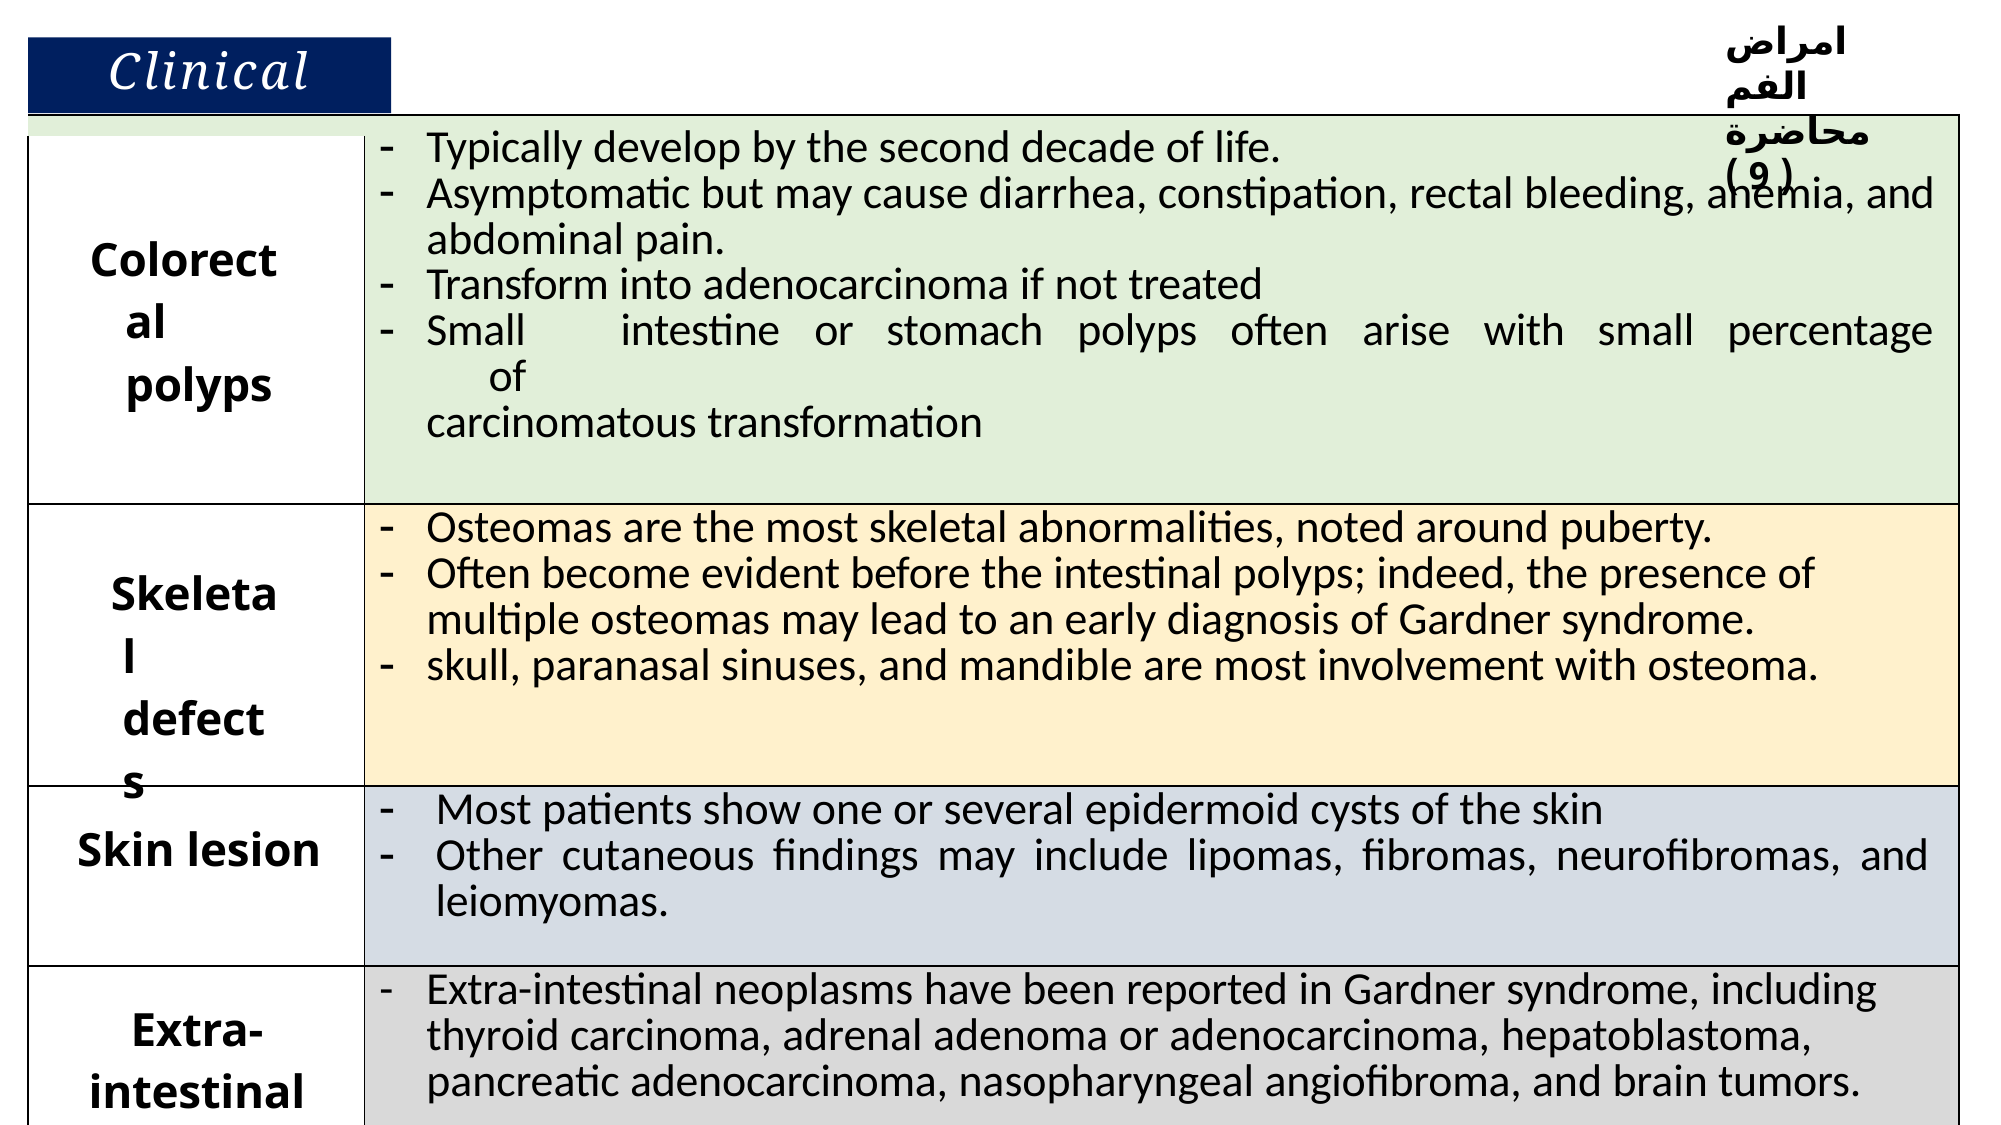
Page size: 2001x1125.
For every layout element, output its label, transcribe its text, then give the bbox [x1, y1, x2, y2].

text_box [28, 37, 106, 114]
table_cell Skin lesion [29, 787, 364, 965]
table_cell Typically develop by the second decade of life. Asymptomatic but may cause diarrhea, constipation, rectal bleeding, anemia, and abdominal pain. Transform into adenocarcinoma if not treated Small intestine or stomach polyps often arise with small percentage of carcinomatous transformation [365, 136, 1958, 503]
table_header [1935, 116, 1958, 136]
table_cell - Extra-intestinal neoplasms have been reported in Gardner syndrome, including thyroid carcinoma, adrenal adenoma or adenocarcinoma, hepatoblastoma, pancreatic adenocarcinoma, nasopharyngeal angiofibroma, and brain tumors. [365, 967, 1958, 1125]
table_cell Osteomas are the most skeletal abnormalities, noted around puberty. Often become evident before the intestinal polyps; indeed, the presence of multiple osteomas may lead to an early diagnosis of Gardner syndrome. skull, paranasal sinuses, and mandible are most involvement with osteoma. [365, 505, 1958, 785]
table_cell Extra- intestinal neoplasms [29, 967, 364, 1125]
table_cell Colorectal polyps [29, 136, 364, 503]
text_box [313, 37, 392, 114]
table_cell Most patients show one or several epidermoid cysts of the skin Other cutaneous findings may include lipomas, fibromas, neurofibromas, and leiomyomas. [365, 787, 1958, 965]
table_cell Skeletal defects [29, 505, 364, 785]
table_header [28, 116, 106, 136]
title Clinical [106, 37, 313, 228]
text_box امراض الفم محاضرة ( 9 ) [1709, 10, 1935, 205]
table_header [313, 116, 1709, 136]
